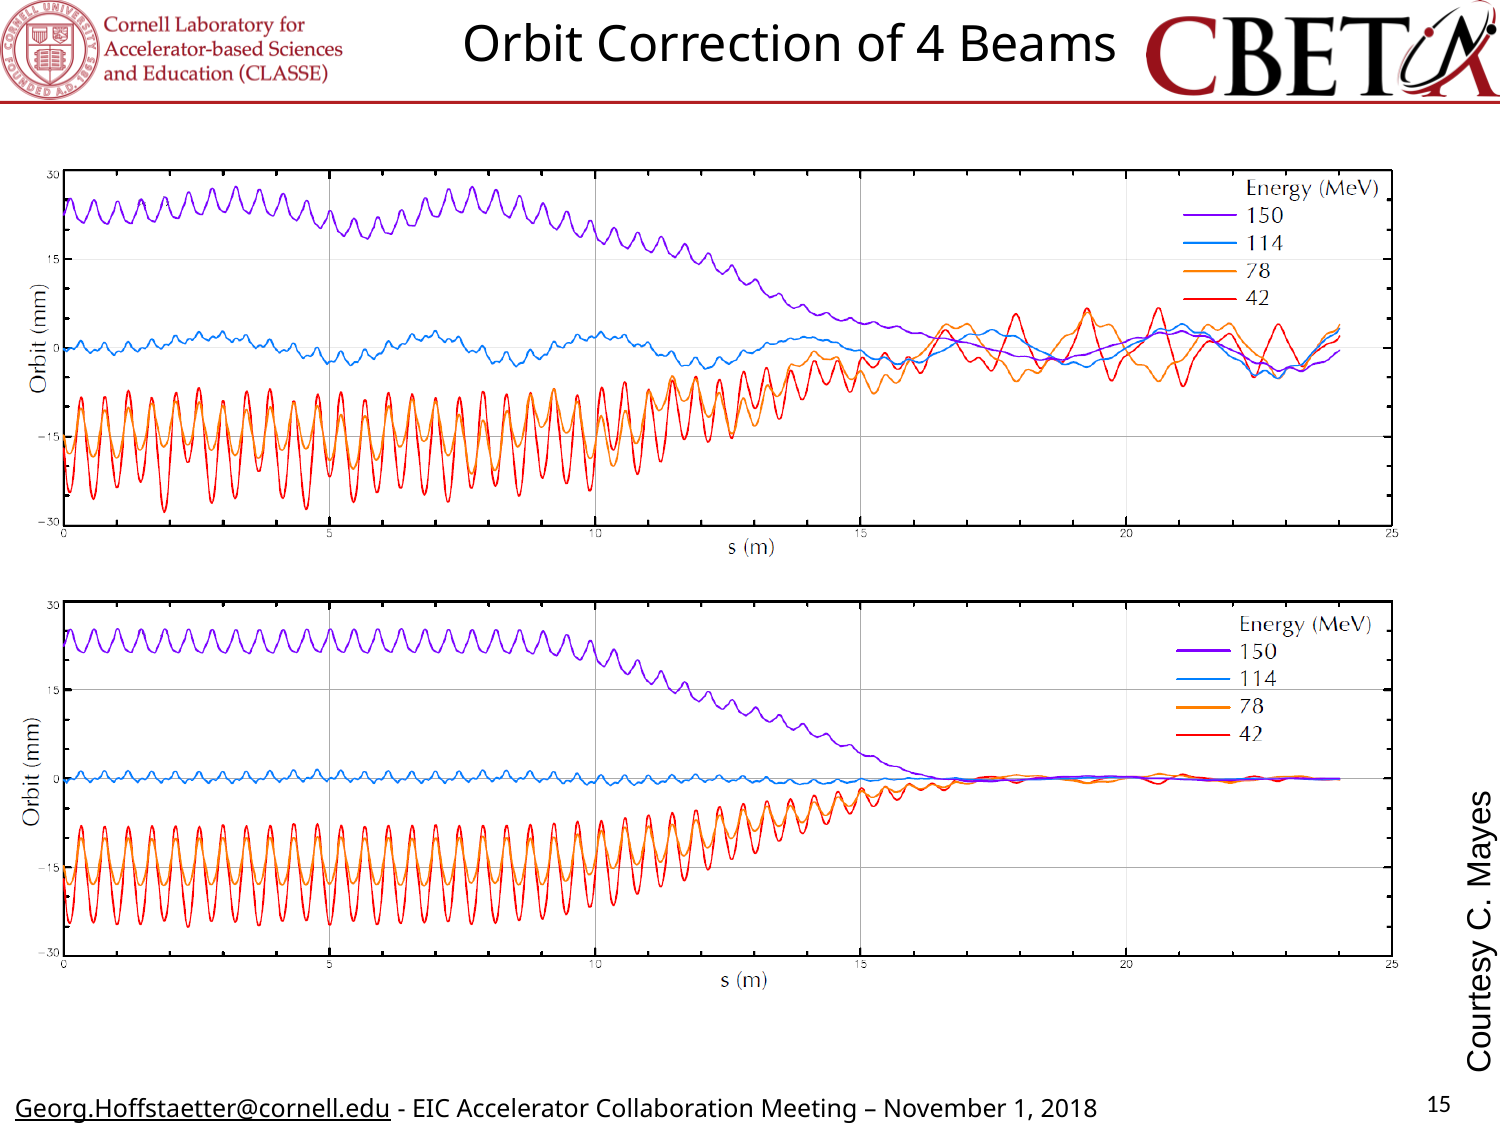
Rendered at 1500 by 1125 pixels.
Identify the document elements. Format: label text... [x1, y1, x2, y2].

picture [5, 149, 1409, 1006]
picture [1146, 0, 1500, 97]
text_box Orbit Correction of 4 Beams [364, 4, 1216, 94]
text_box Courtesy C. Mayes [1449, 719, 1500, 1089]
picture [0, 0, 343, 100]
